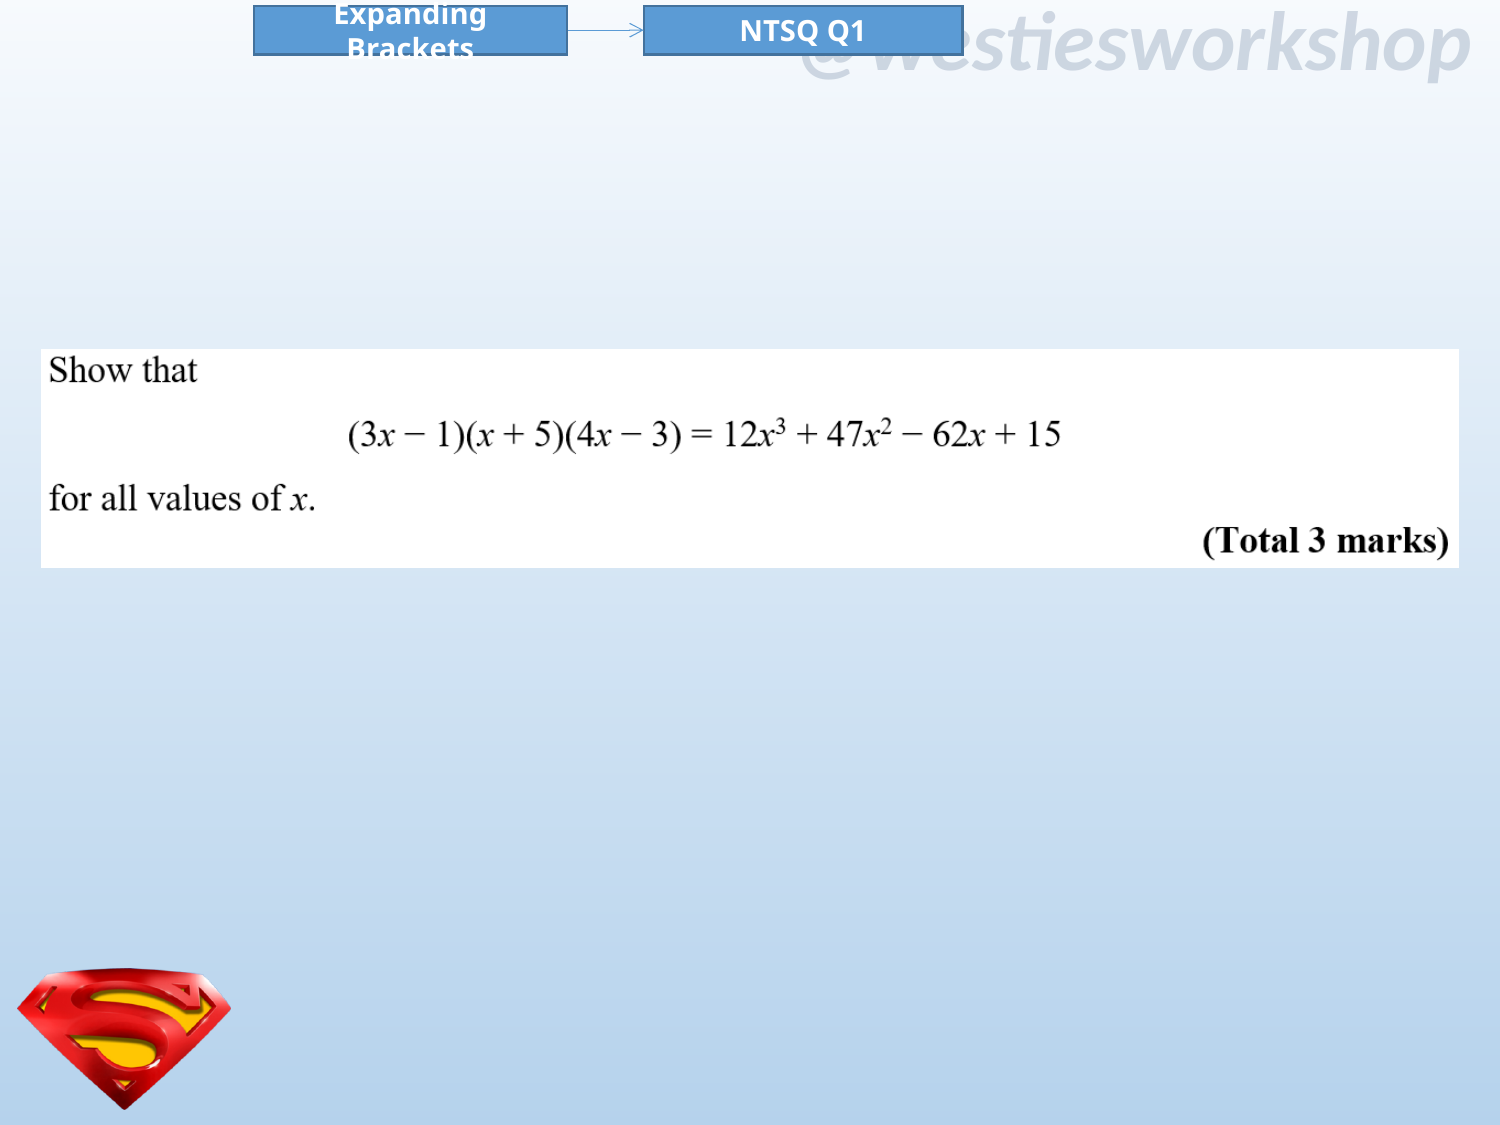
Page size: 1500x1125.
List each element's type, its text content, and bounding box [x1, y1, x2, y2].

text_box Expanding Brackets [253, 5, 568, 56]
text_box NTSQ Q1 [643, 5, 964, 56]
picture [41, 349, 1459, 568]
picture [17, 968, 231, 1110]
